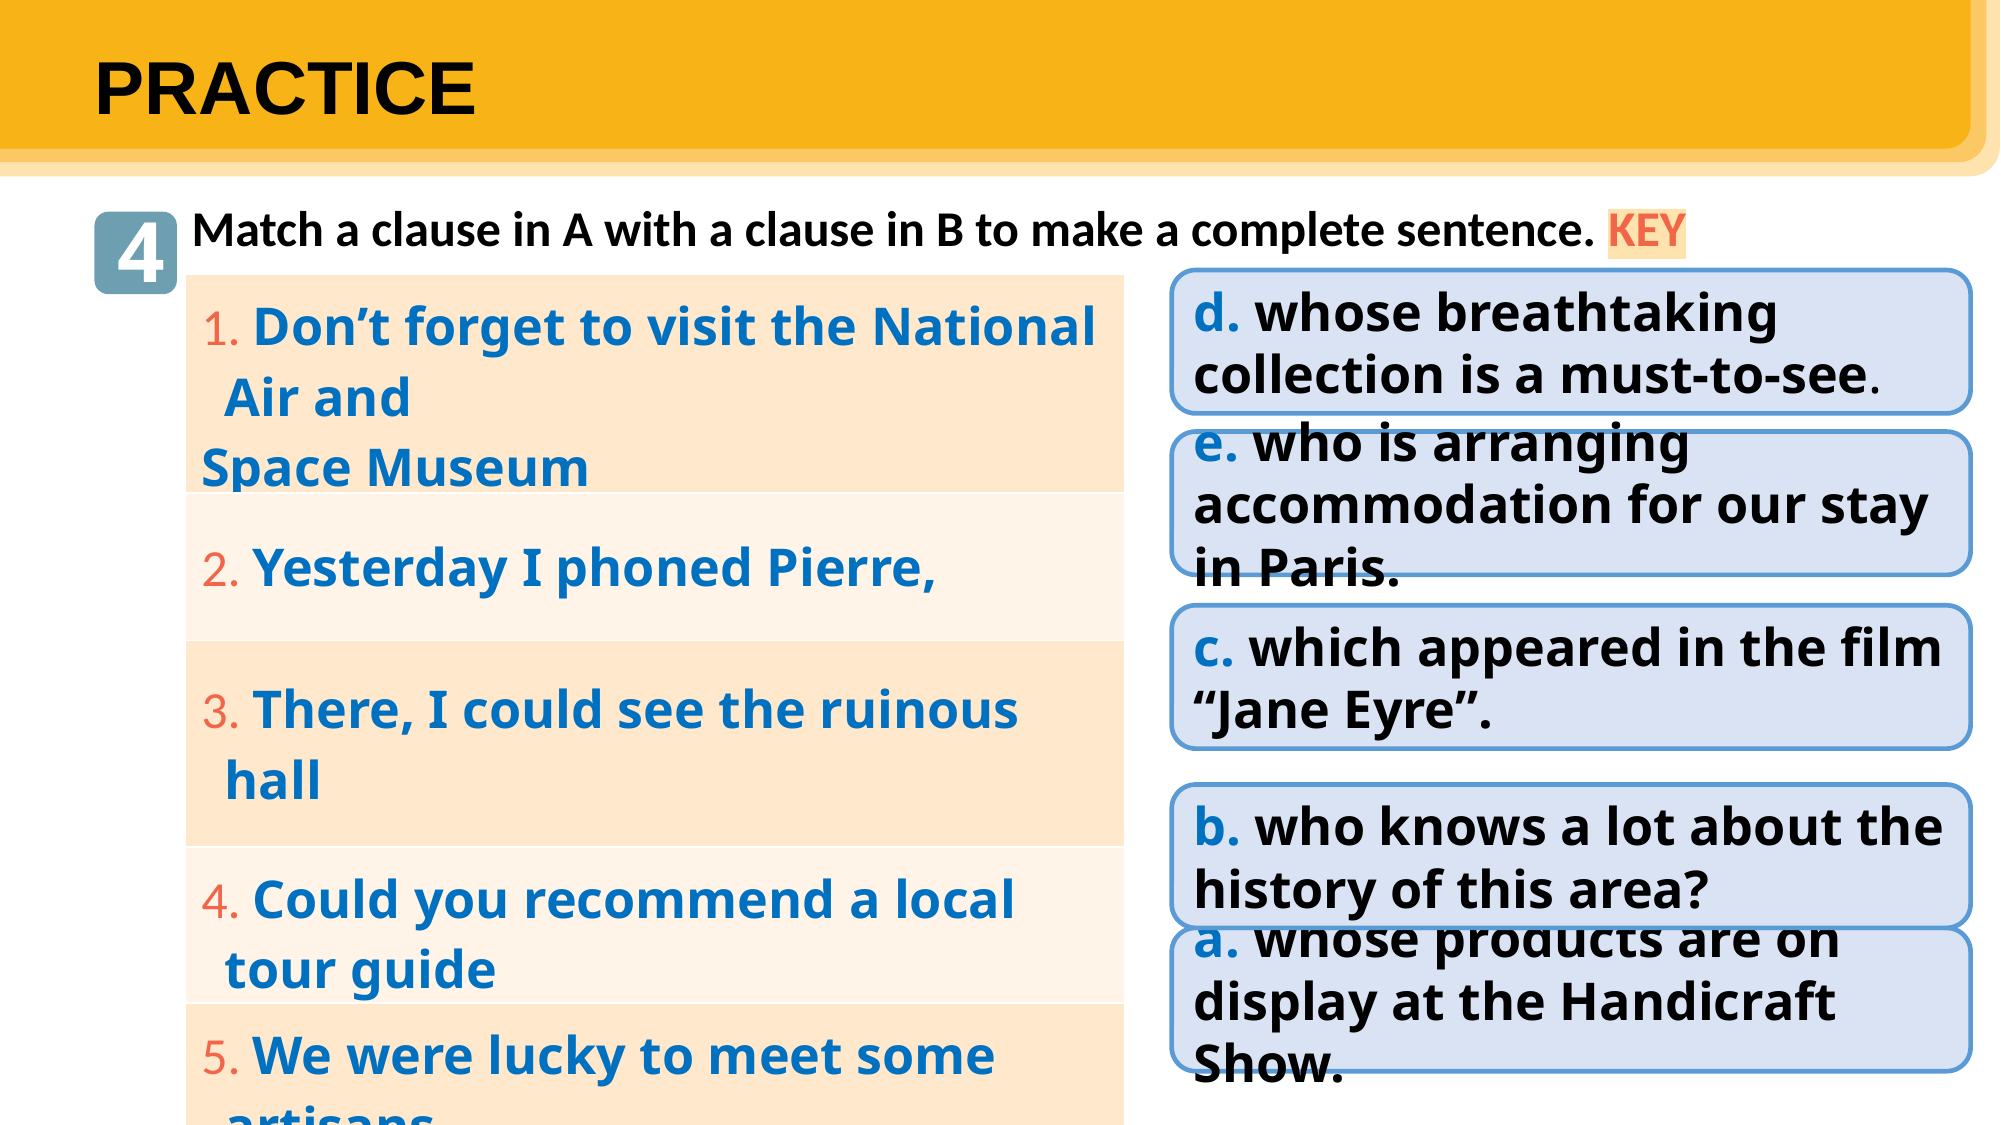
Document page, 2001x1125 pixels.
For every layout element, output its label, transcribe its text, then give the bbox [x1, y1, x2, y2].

table_header 1. Don’t forget to visit the National Air and Space Museum [186, 275, 1124, 492]
text_box e. who is arranging accommodation for our stay in Paris. [1170, 430, 1972, 576]
table_cell 4. Could you recommend a local tour guide [186, 848, 1124, 1002]
text_box Match a clause in A with a clause in B to make a complete sentence. KEY [176, 189, 1952, 264]
table_cell 3. There, I could see the ruinous hall [186, 641, 1124, 846]
text_box 4 [103, 191, 169, 307]
text_box d. whose breathtaking collection is a must-to-see. [1170, 268, 1972, 415]
text_box [169, 212, 178, 294]
text_box b. who knows a lot about the history of this area? [1170, 783, 1972, 929]
table_cell 5. We were lucky to meet some artisans [186, 1004, 1124, 1125]
text_box [93, 211, 103, 295]
text_box a. whose products are on display at the Handicraft Show. [1170, 928, 1972, 1073]
text_box c. which appeared in the film “Jane Eyre”. [1170, 604, 1972, 750]
table_cell 2. Yesterday I phoned Pierre, [186, 494, 1124, 640]
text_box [0, 0, 2000, 177]
